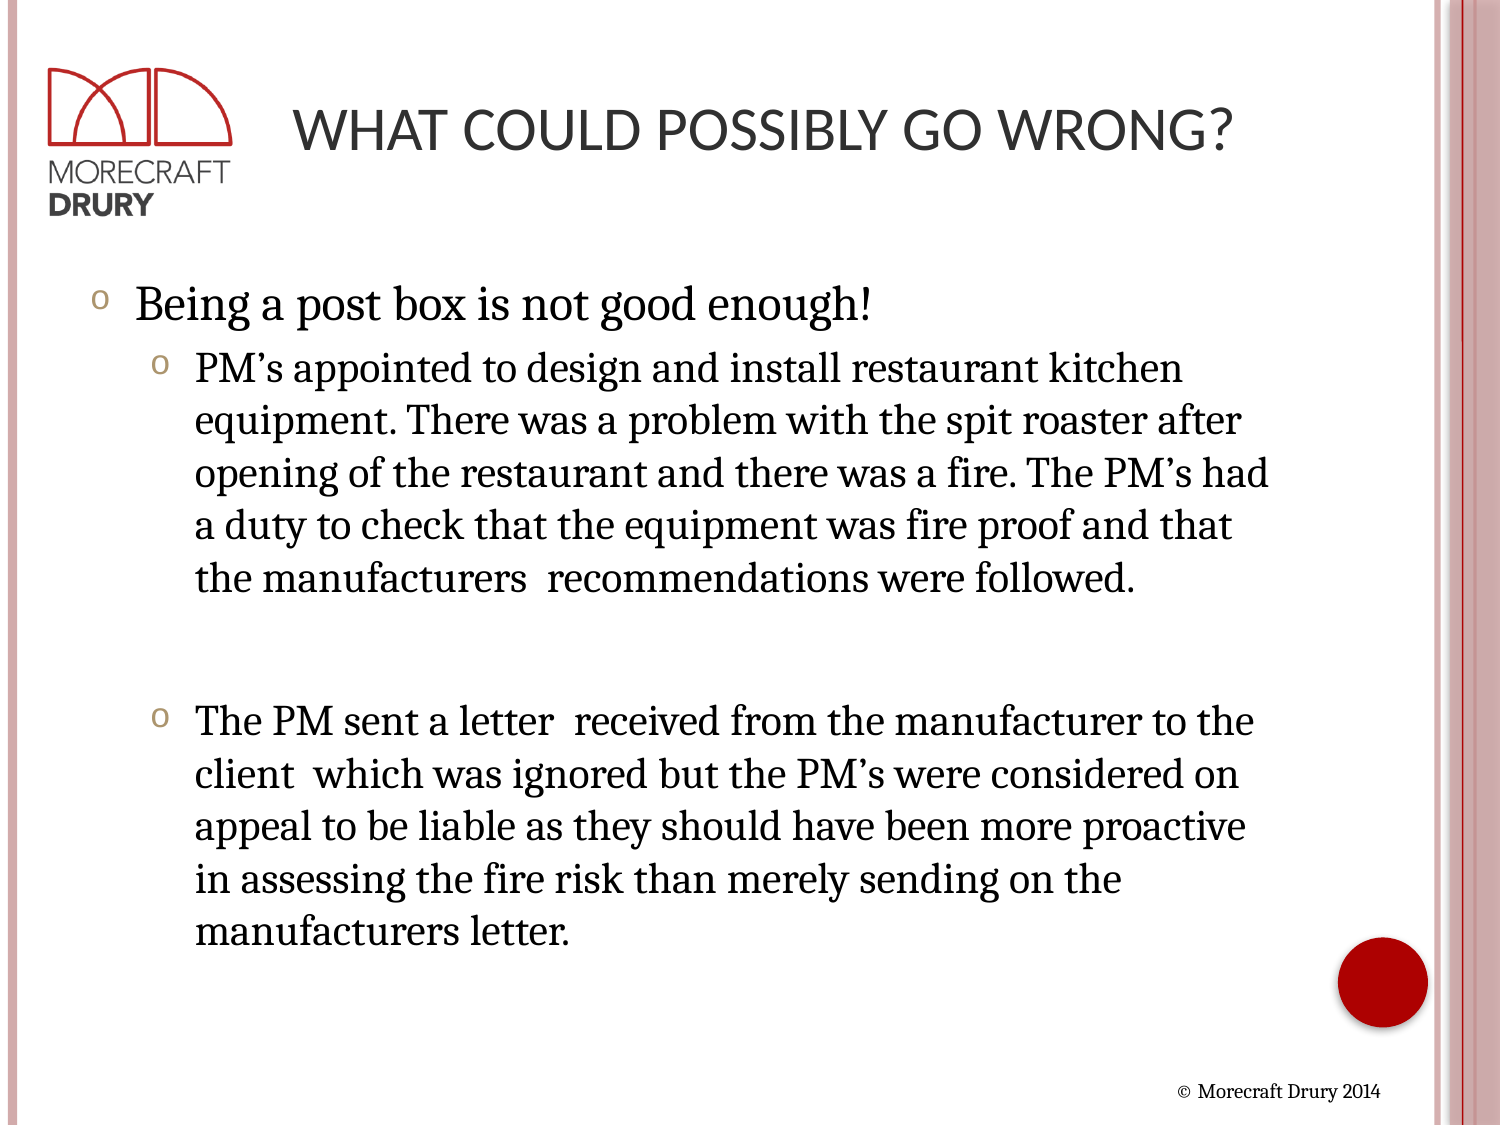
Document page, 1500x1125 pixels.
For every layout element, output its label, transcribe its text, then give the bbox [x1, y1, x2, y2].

title What could possibly go wrong? [277, 66, 1441, 171]
picture [39, 54, 246, 225]
list Being a post box is not good enough! PM’s appointed to design and install restaurant kitchen equipment. There was a problem with the spit roaster after opening of the restaurant and there was a fire. The PM’s had a duty to check that the equipment was fire proof and that the manufacturers recommendations were followed. The PM sent a letter received from the manufacturer to the client which was ignored but the PM’s were considered on appeal to be liable as they should have been more proactive in assessing the fire risk than merely sending on the manufacturers letter. [75, 262, 1300, 1062]
